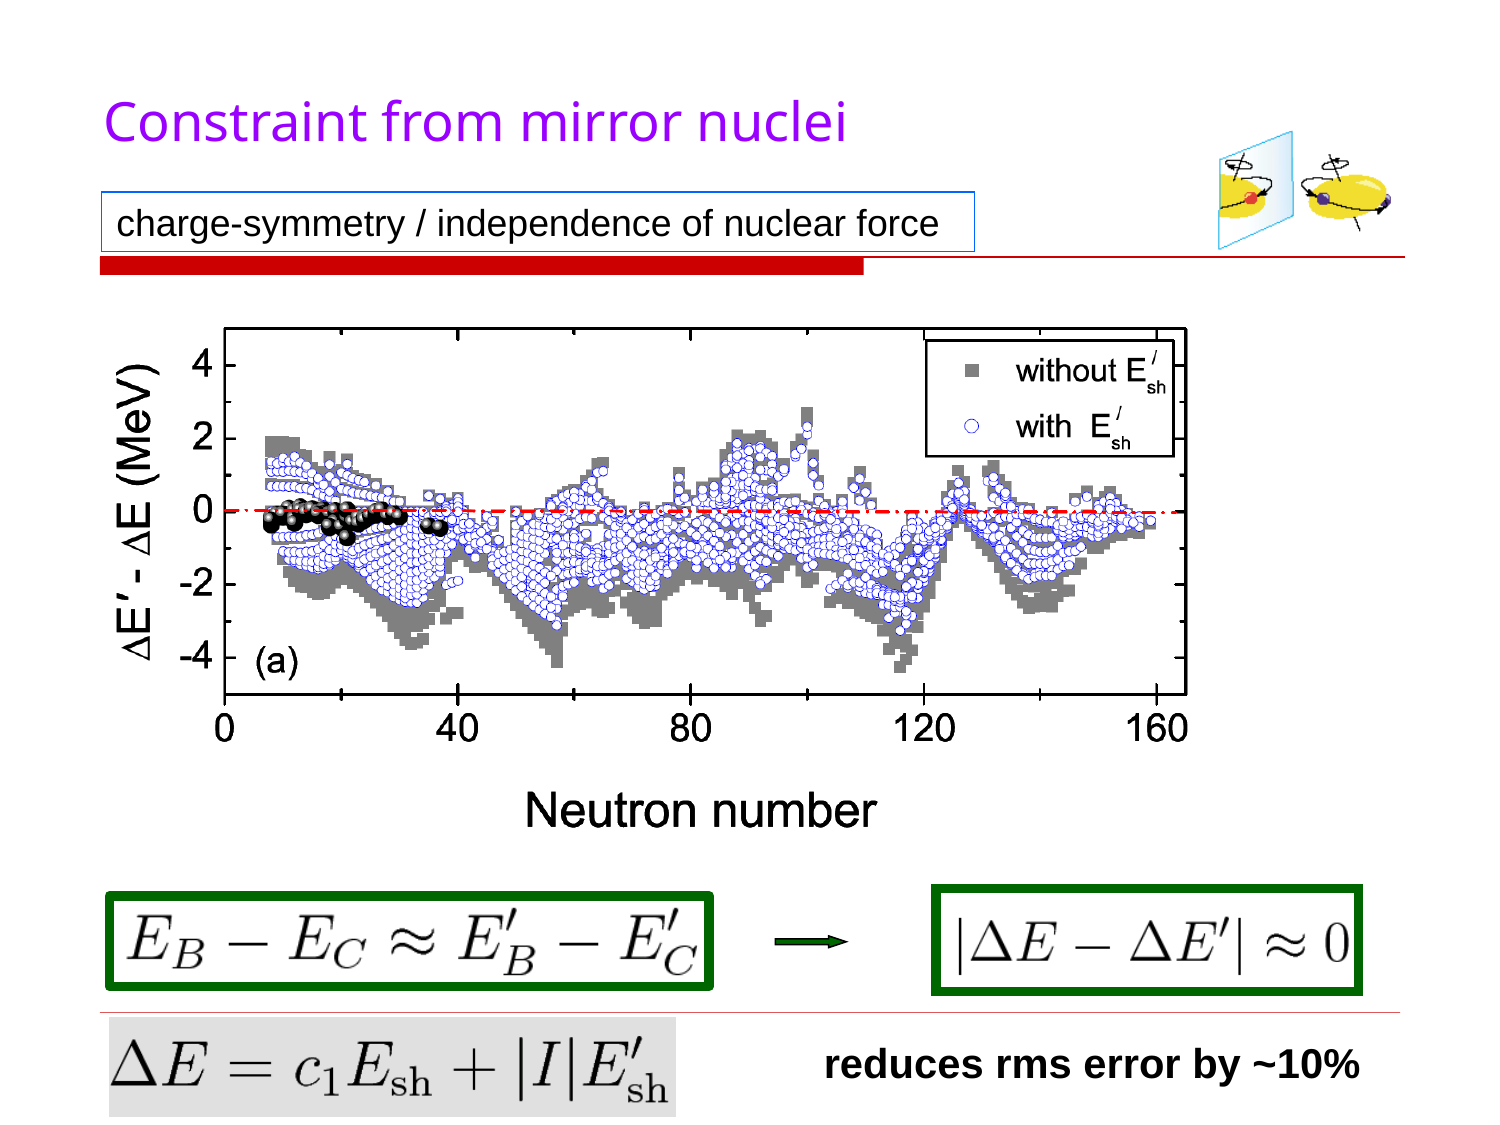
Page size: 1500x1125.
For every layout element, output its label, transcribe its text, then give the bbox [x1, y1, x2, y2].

text_box Constraint from mirror nuclei [88, 80, 963, 160]
picture [1174, 107, 1401, 252]
text_box charge-symmetry / independence of nuclear force [101, 191, 975, 252]
picture [108, 1017, 677, 1117]
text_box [113, 892, 1355, 988]
text_box reduces rms error by ~10% [809, 1028, 1376, 1094]
picture [104, 314, 1204, 833]
